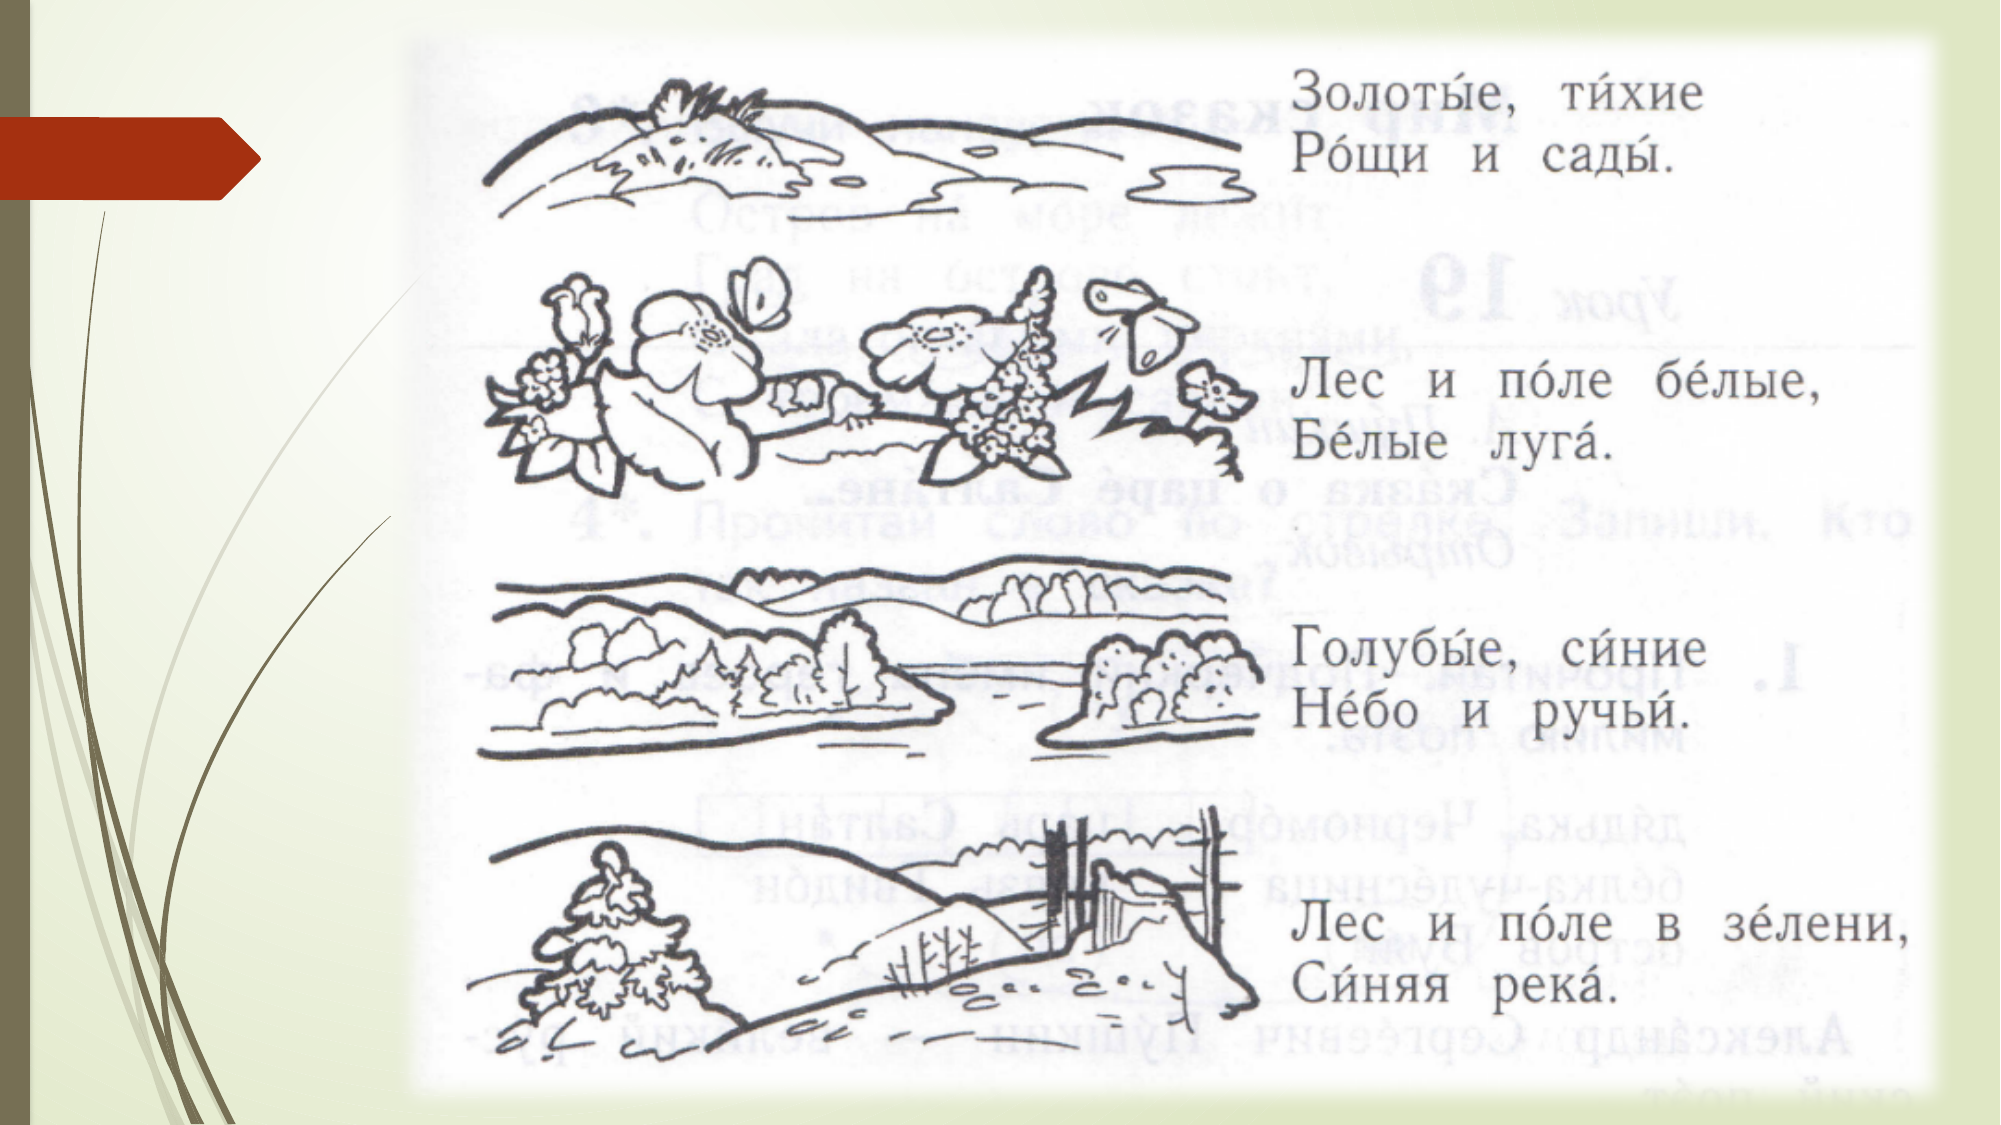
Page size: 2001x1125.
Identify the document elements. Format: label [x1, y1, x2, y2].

list [393, 16, 1954, 1113]
